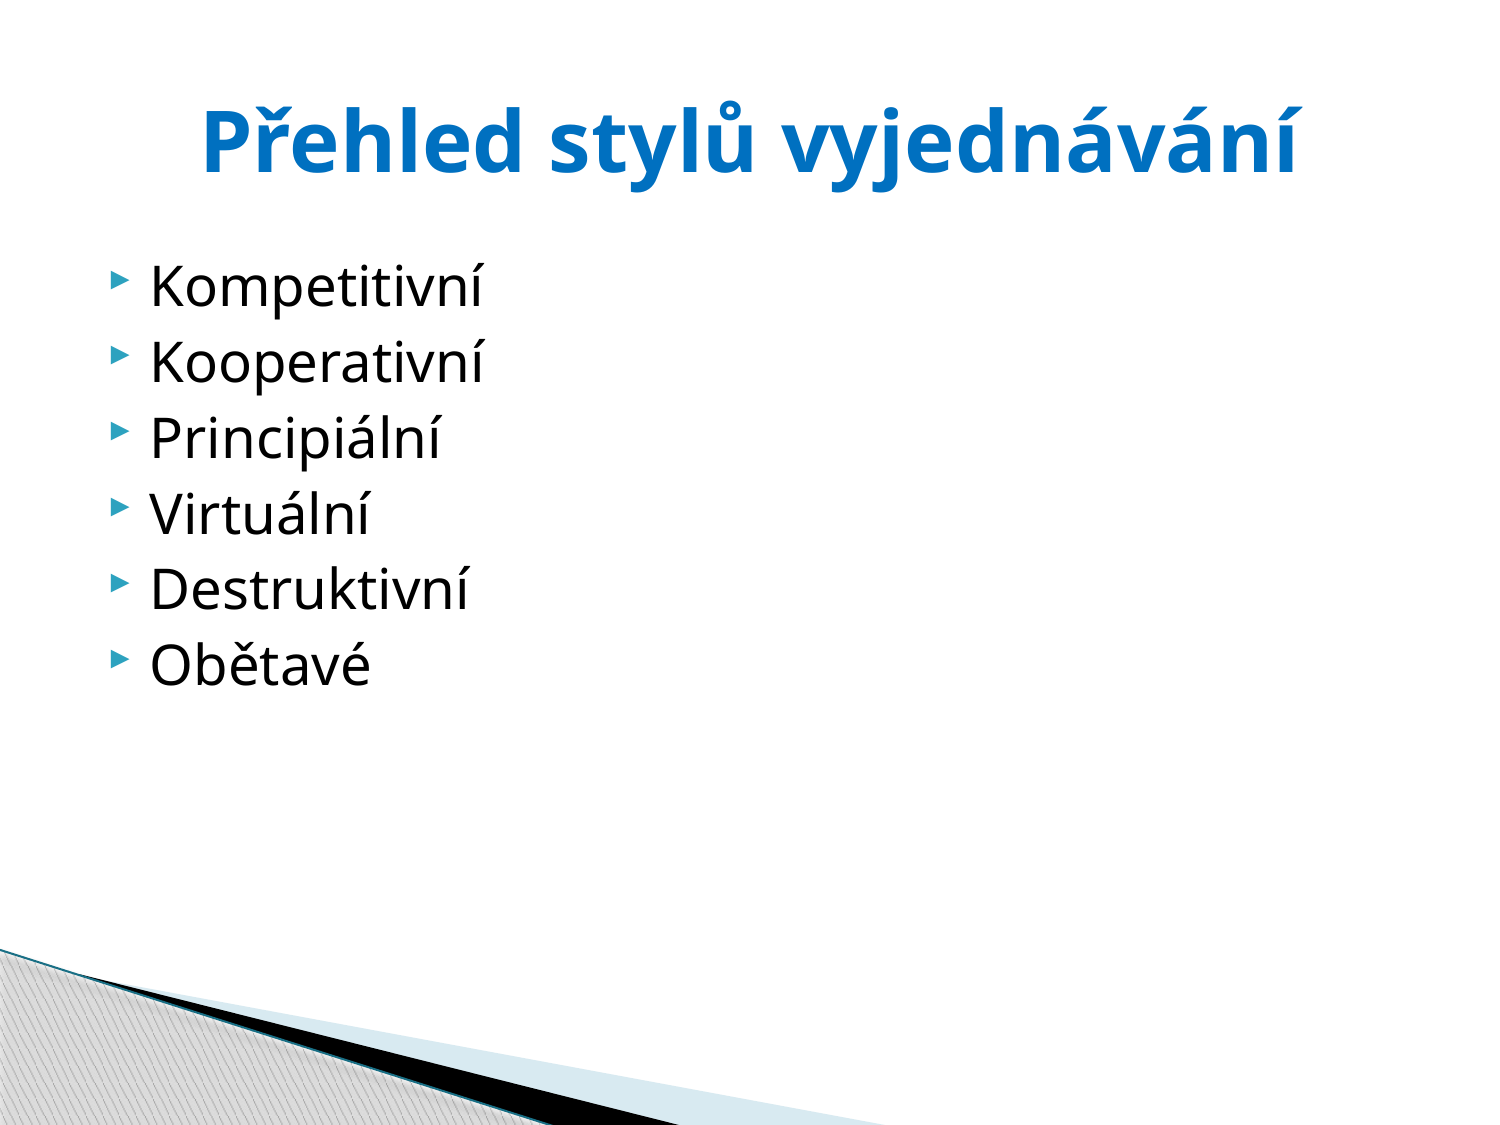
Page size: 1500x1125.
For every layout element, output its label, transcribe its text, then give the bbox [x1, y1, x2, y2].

list Kompetitivní Kooperativní Principiální Virtuální Destruktivní Obětavé [75, 243, 1425, 986]
title Přehled stylů vyjednávání [75, 45, 1425, 233]
